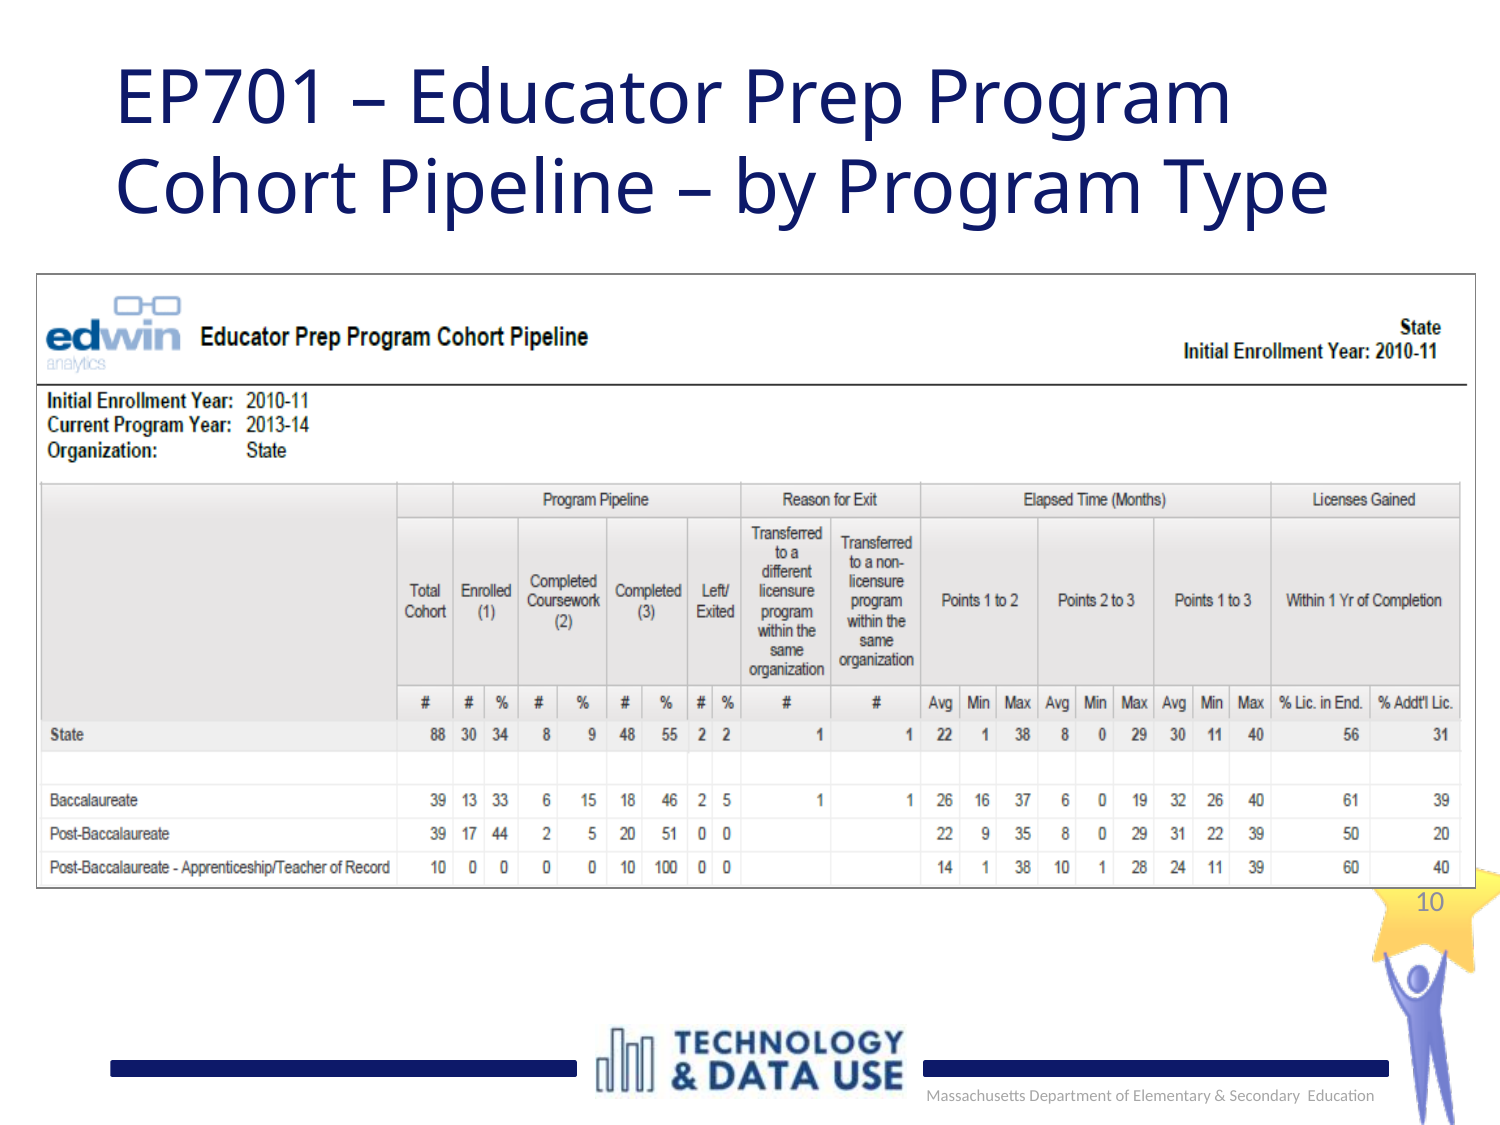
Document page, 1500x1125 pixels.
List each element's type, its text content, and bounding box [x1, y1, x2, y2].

title EP701 – Educator Prep Program Cohort Pipeline – by Program Type [99, 44, 1451, 233]
picture [595, 1024, 907, 1099]
picture [37, 274, 1476, 888]
